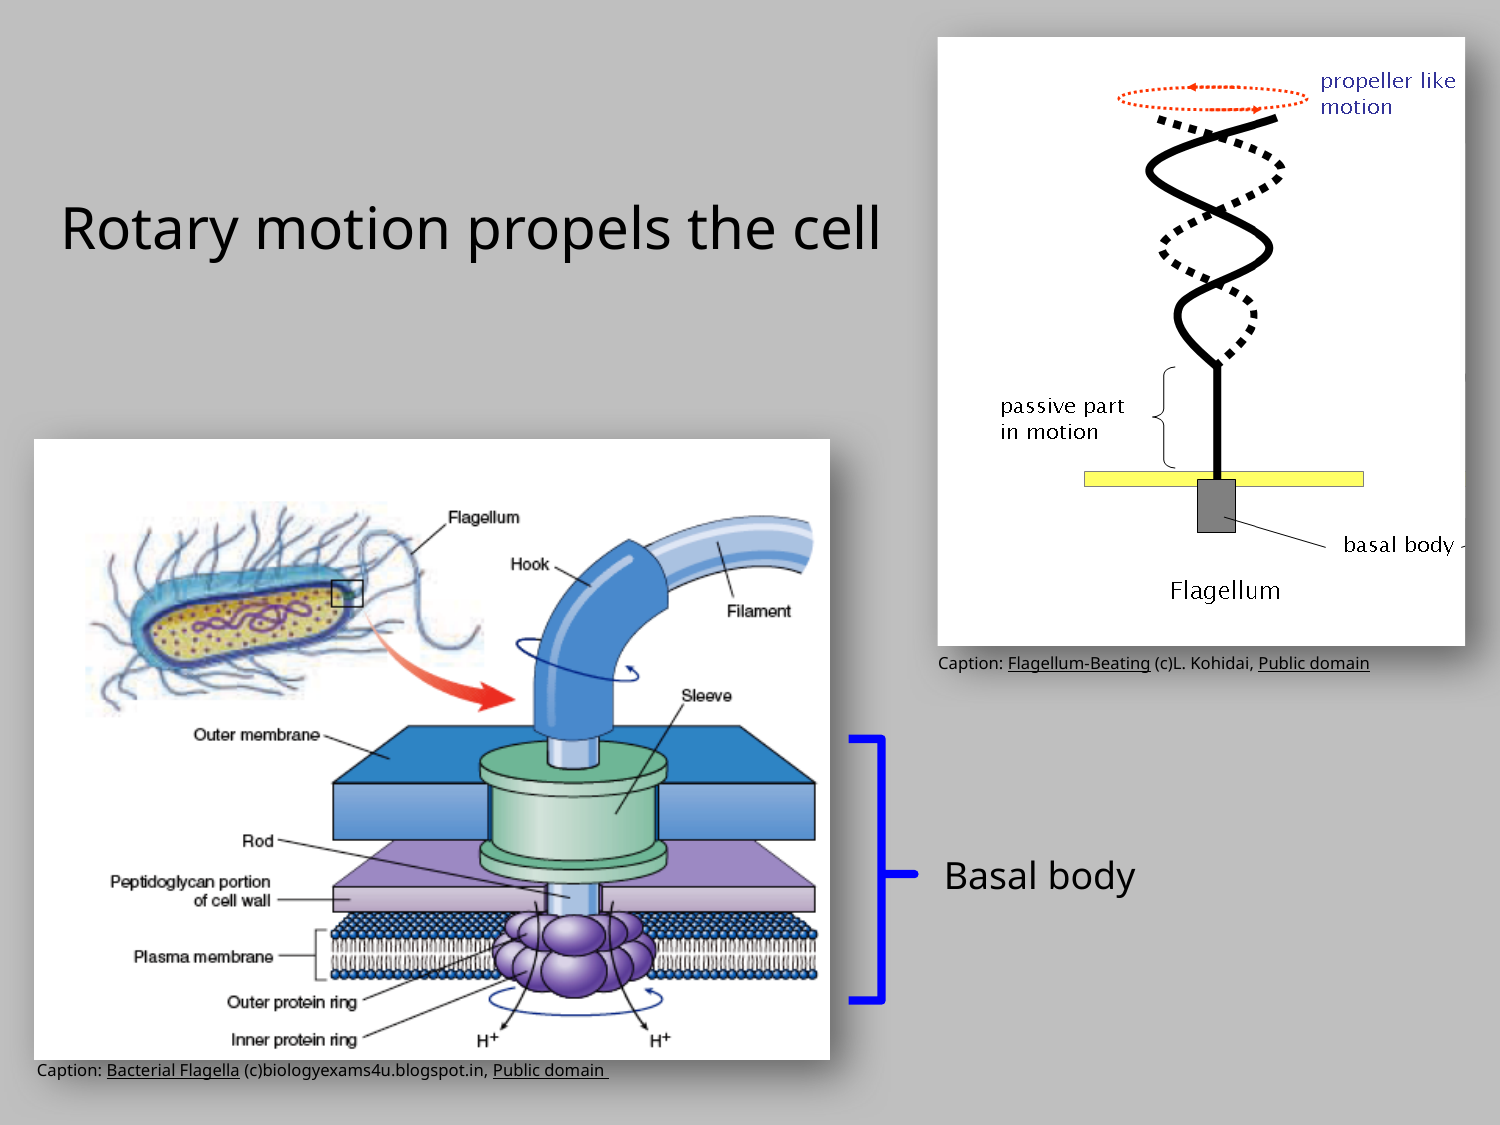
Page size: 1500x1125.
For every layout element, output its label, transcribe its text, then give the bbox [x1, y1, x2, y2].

picture [34, 438, 831, 1061]
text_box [937, 36, 1466, 646]
text_box [848, 736, 917, 1003]
text_box Rotary motion propels the cell [45, 184, 898, 315]
text_box Basal body [929, 844, 1231, 904]
text_box Caption: Bacterial Flagella (c)biologyexams4u.blogspot.in, Public domain [22, 1052, 848, 1088]
text_box Caption: Flagellum-Beating (c)L. Kohidai, Public domain [923, 645, 1466, 681]
